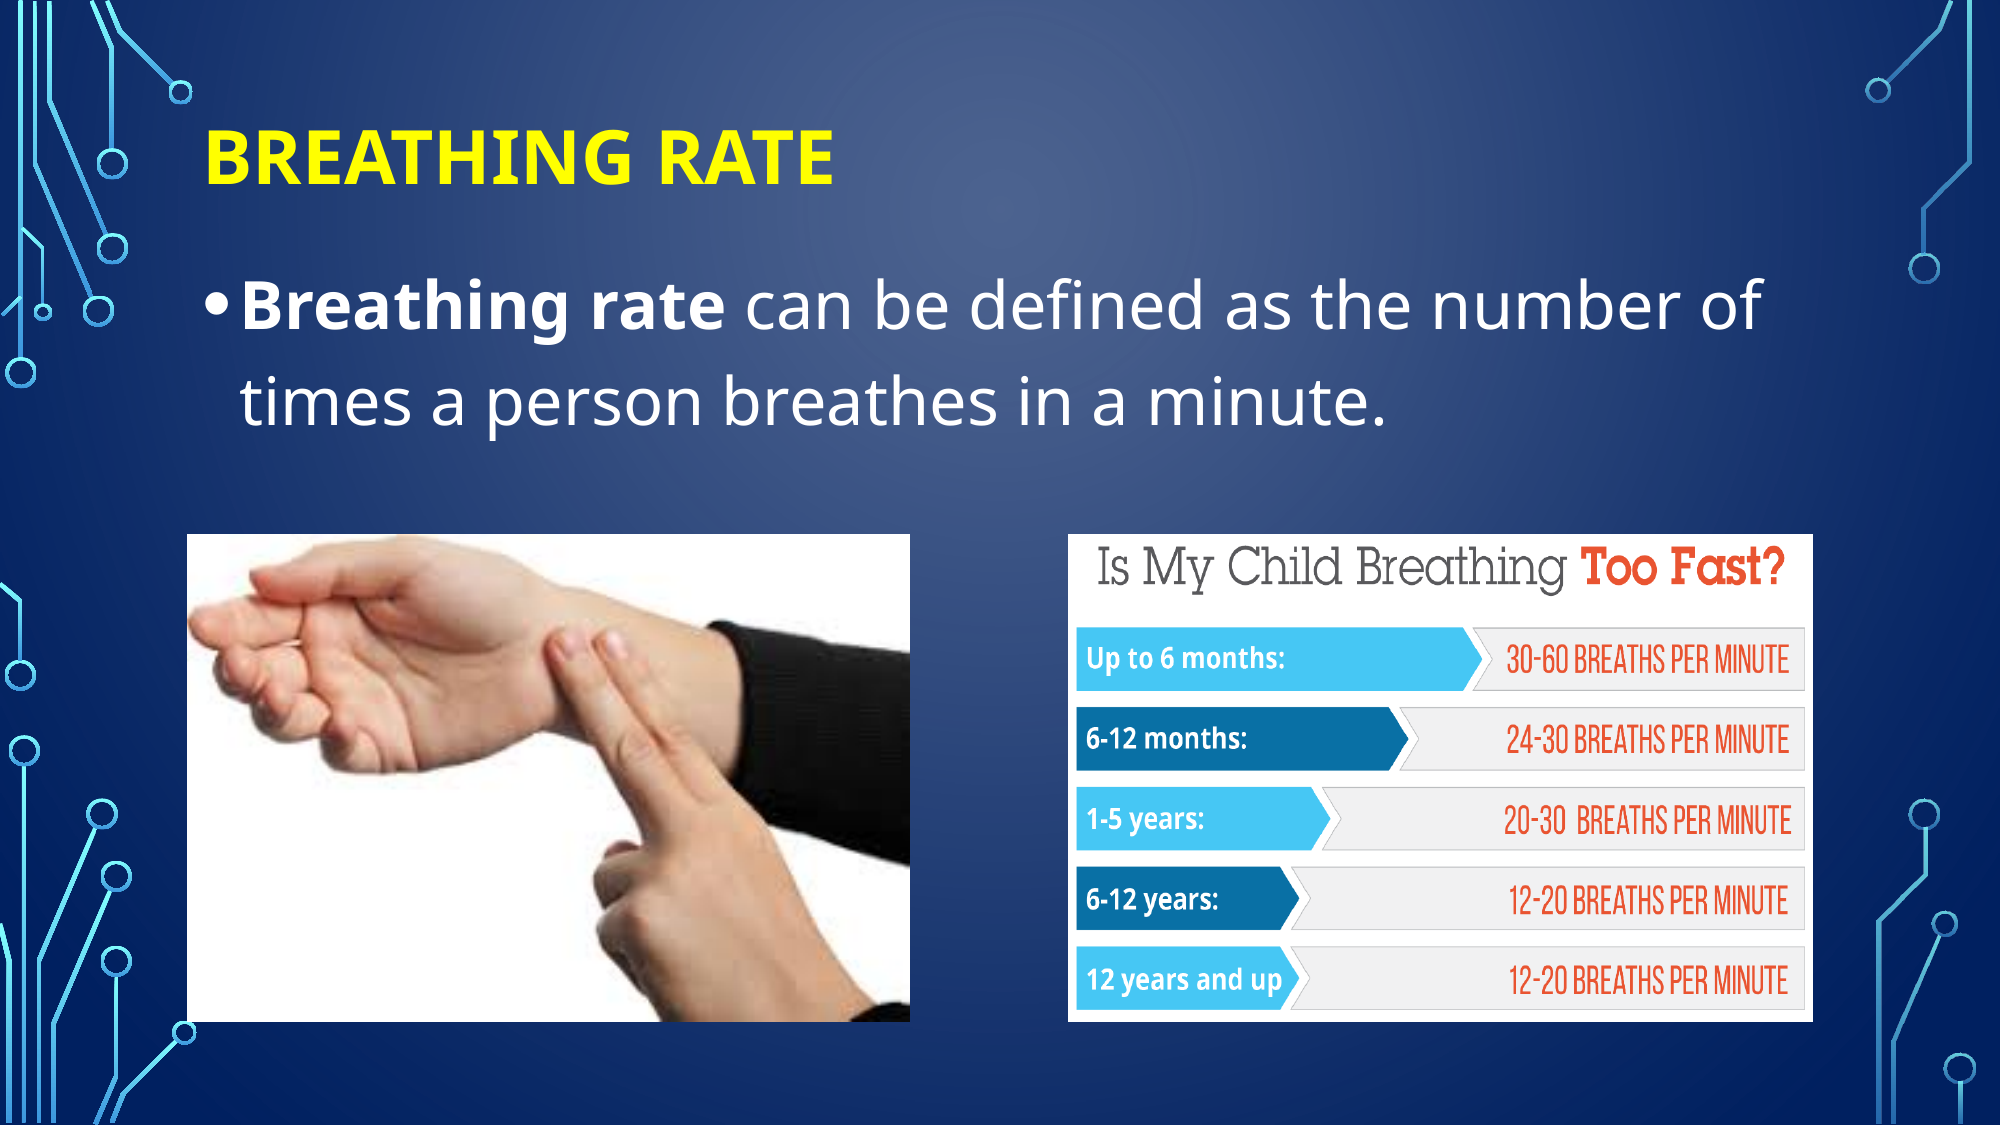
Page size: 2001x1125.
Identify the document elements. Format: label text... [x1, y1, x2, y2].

picture [186, 533, 911, 1022]
picture [1068, 533, 1813, 1022]
title Breathing rate [187, 38, 1813, 239]
list Breathing rate can be defined as the number of times a person breathes in a minute. [187, 239, 1813, 821]
